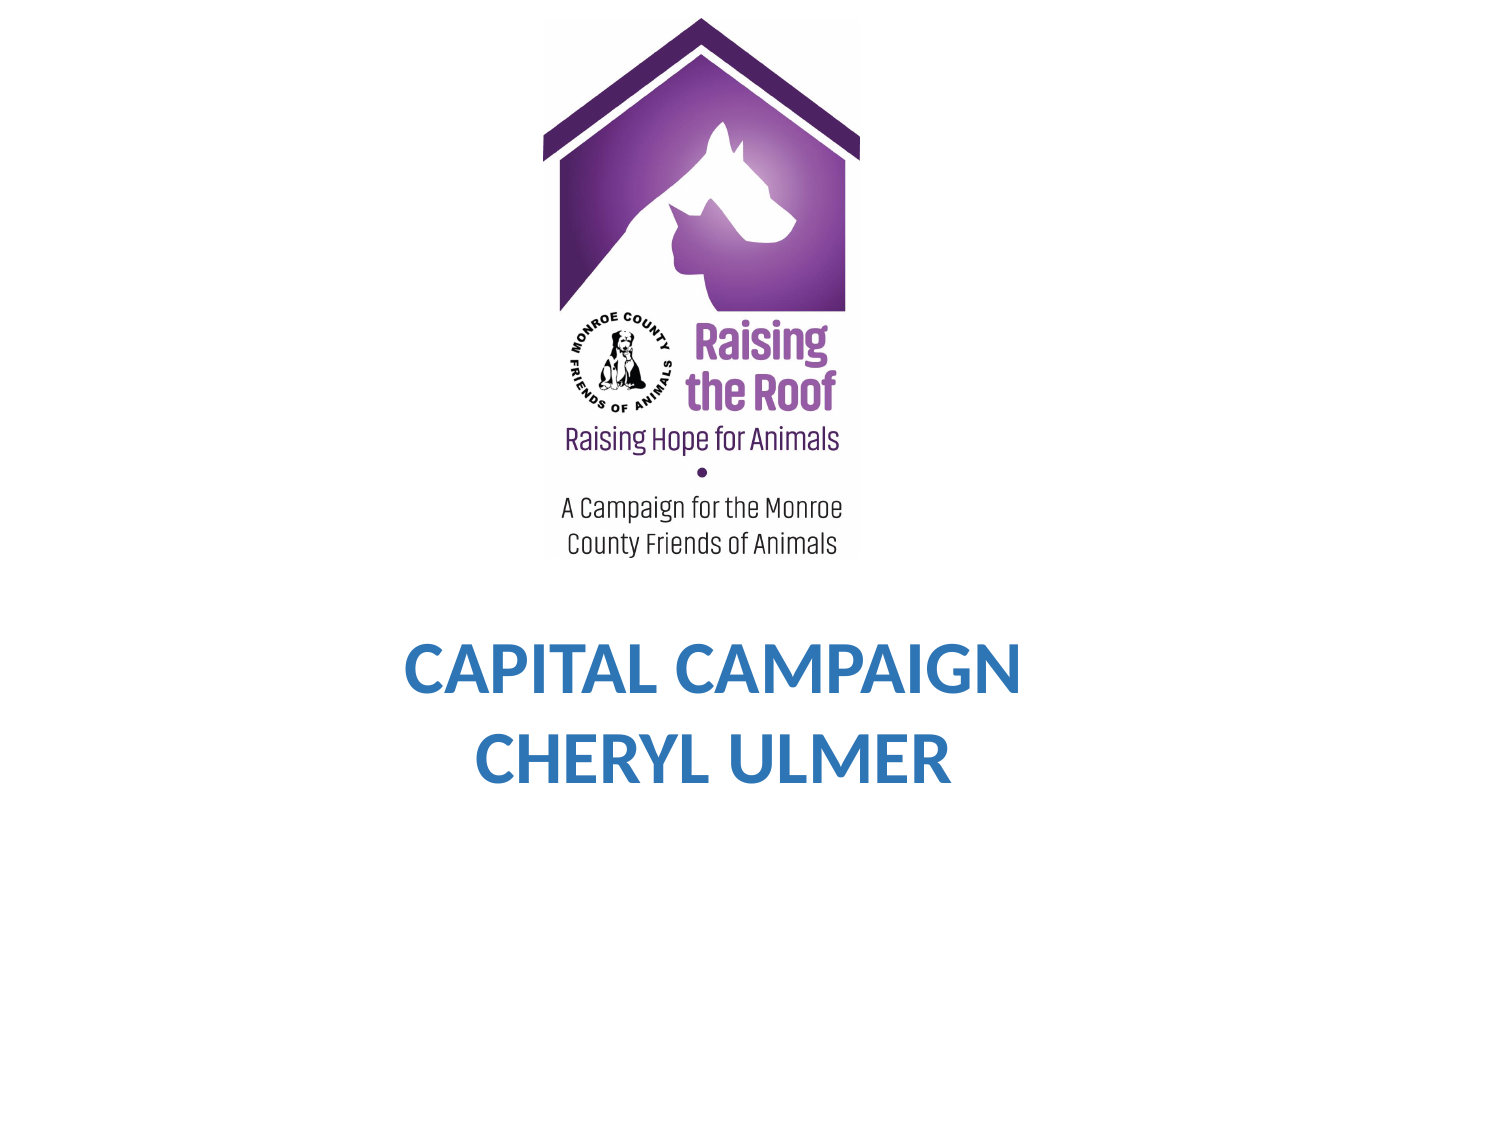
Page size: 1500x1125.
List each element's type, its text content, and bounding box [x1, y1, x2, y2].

text_box CAPITAL CAMPAIGN CHERYL ULMER [245, 611, 1183, 807]
picture [543, 18, 860, 558]
